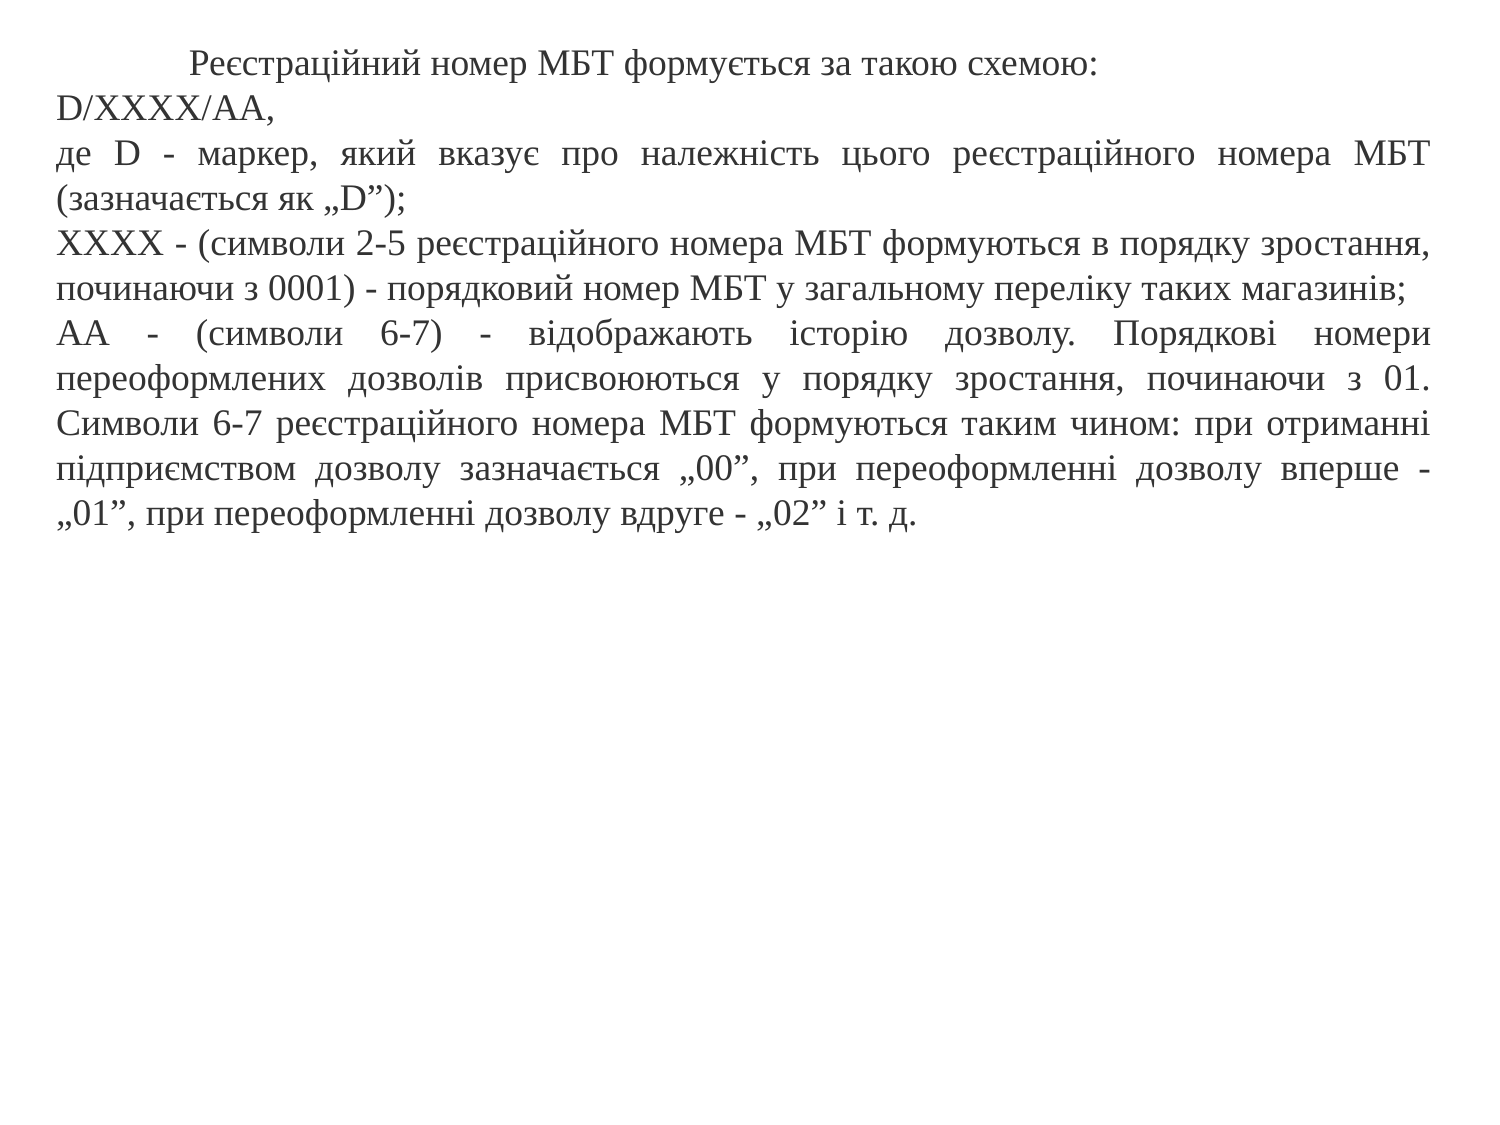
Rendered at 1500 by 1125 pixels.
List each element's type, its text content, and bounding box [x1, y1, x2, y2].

text_box Реєстраційний номер МБТ формується за такою схемою: D/XXXX/AА, де D - маркер, який вказує про належність цього реєстраційного номера МБТ (зазначається як „D”); XXXX - (символи 2-5 реєстраційного номера МБТ формуються в порядку зростання, починаючи з 0001) - порядковий номер МБТ у загальному переліку таких магазинів; AА - (символи 6-7) - відображають історію дозволу. Порядкові номери переоформлених дозволів присвоюються у порядку зростання, починаючи з 01. Символи 6-7 реєстраційного номера МБТ формуються таким чином: при отриманні підприємством дозволу зазначається „00”, при переоформленні дозволу вперше - „01”, при переоформленні дозволу вдруге - „02” і т. д. [41, 30, 1447, 541]
